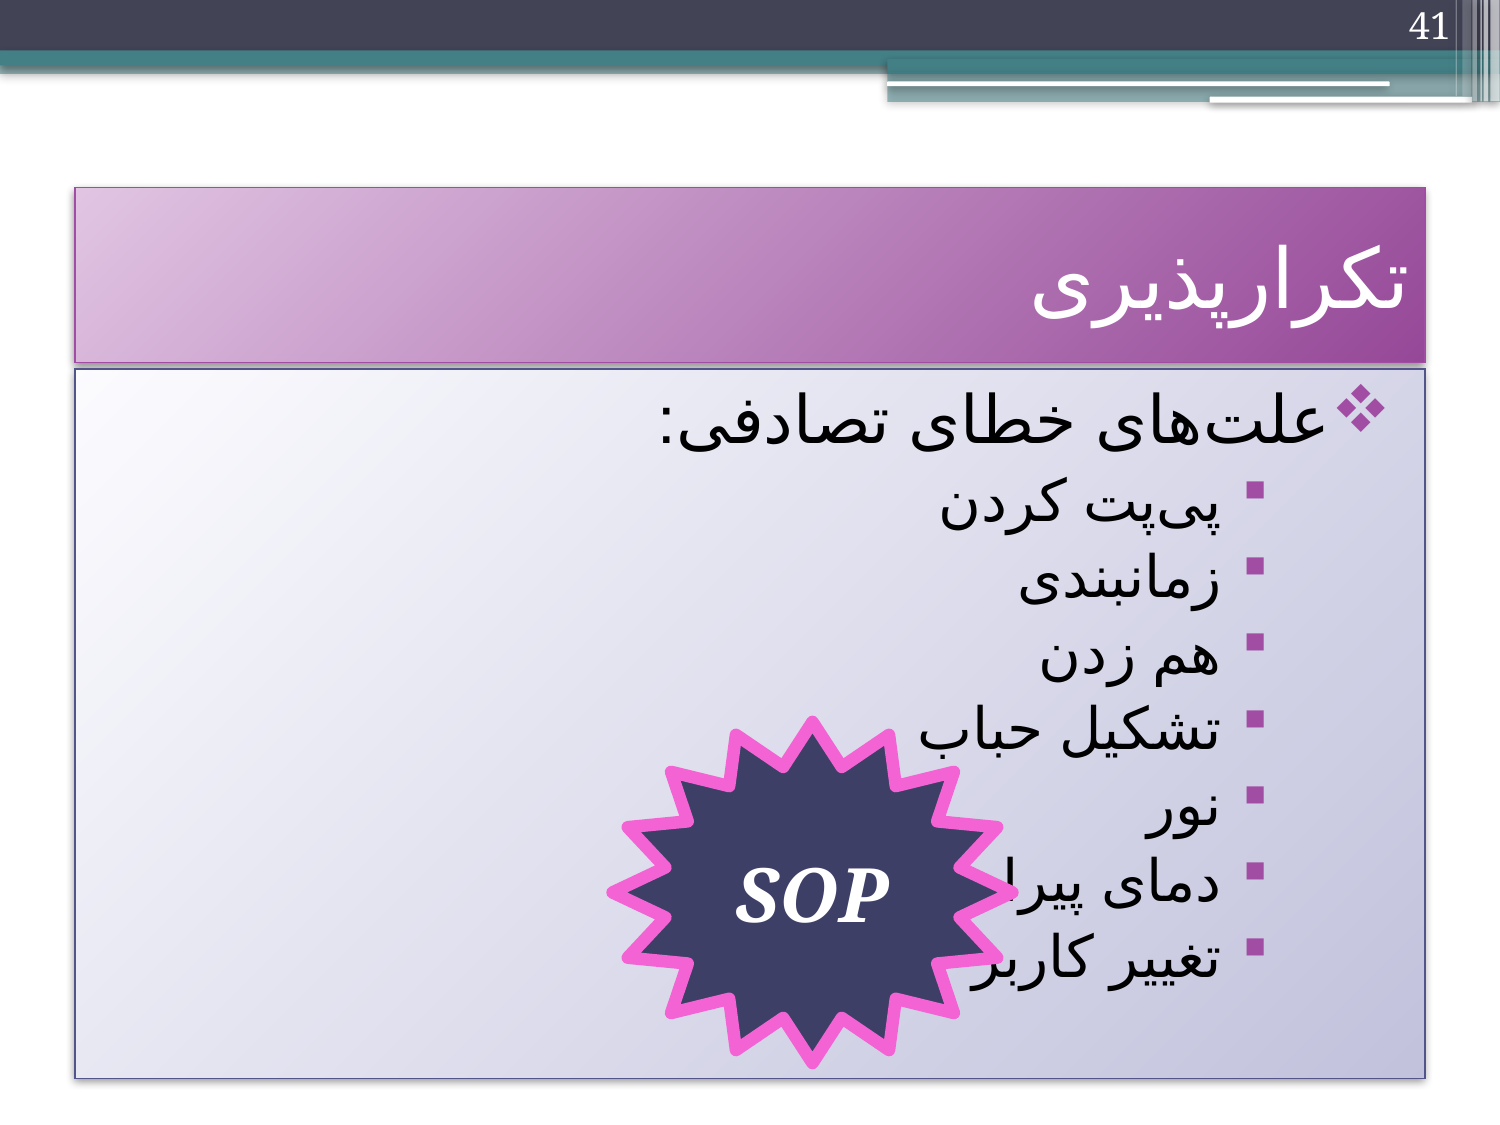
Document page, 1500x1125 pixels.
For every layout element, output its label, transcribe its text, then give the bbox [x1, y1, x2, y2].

text_box SOP [610, 720, 1015, 1065]
list علت‌های خطای تصادفی: پی‌‌پت کردن زمانبندی هم زدن تشکیل حباب نور دمای پیرامون تغییر کاربر [74, 368, 1426, 1079]
slide_number 41 [1340, 0, 1466, 61]
title تکرارپذیری [74, 187, 1426, 363]
